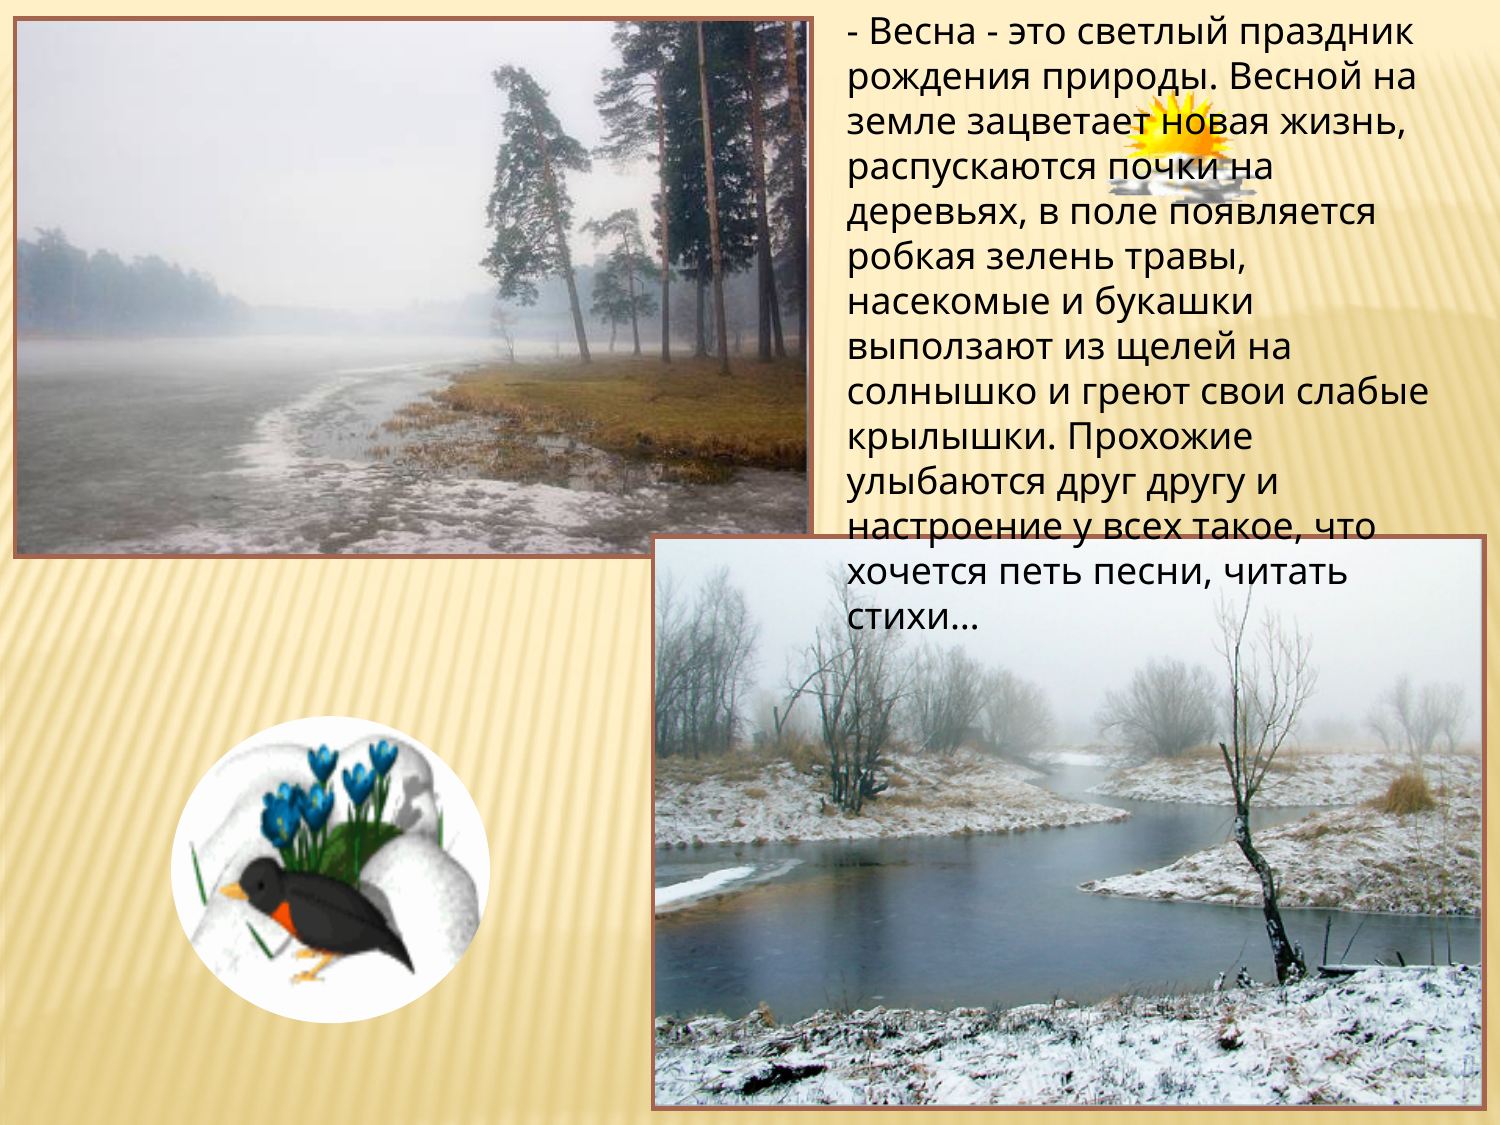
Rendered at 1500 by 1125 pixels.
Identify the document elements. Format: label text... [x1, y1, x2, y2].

text_box - Весна - это светлый праздник рождения природы. Весной на земле зацветает новая жизнь, распускаются почки на деревьях, в поле появляется робкая зелень травы, насекомые и букашки выползают из щелей на солнышко и греют свои слабые крылышки. Прохожие улыбаются друг другу и настроение у всех такое, что хочется петь песни, читать стихи… [831, 0, 1477, 537]
picture [1092, 66, 1281, 234]
text_box [171, 716, 491, 1024]
picture [17, 20, 1483, 1107]
